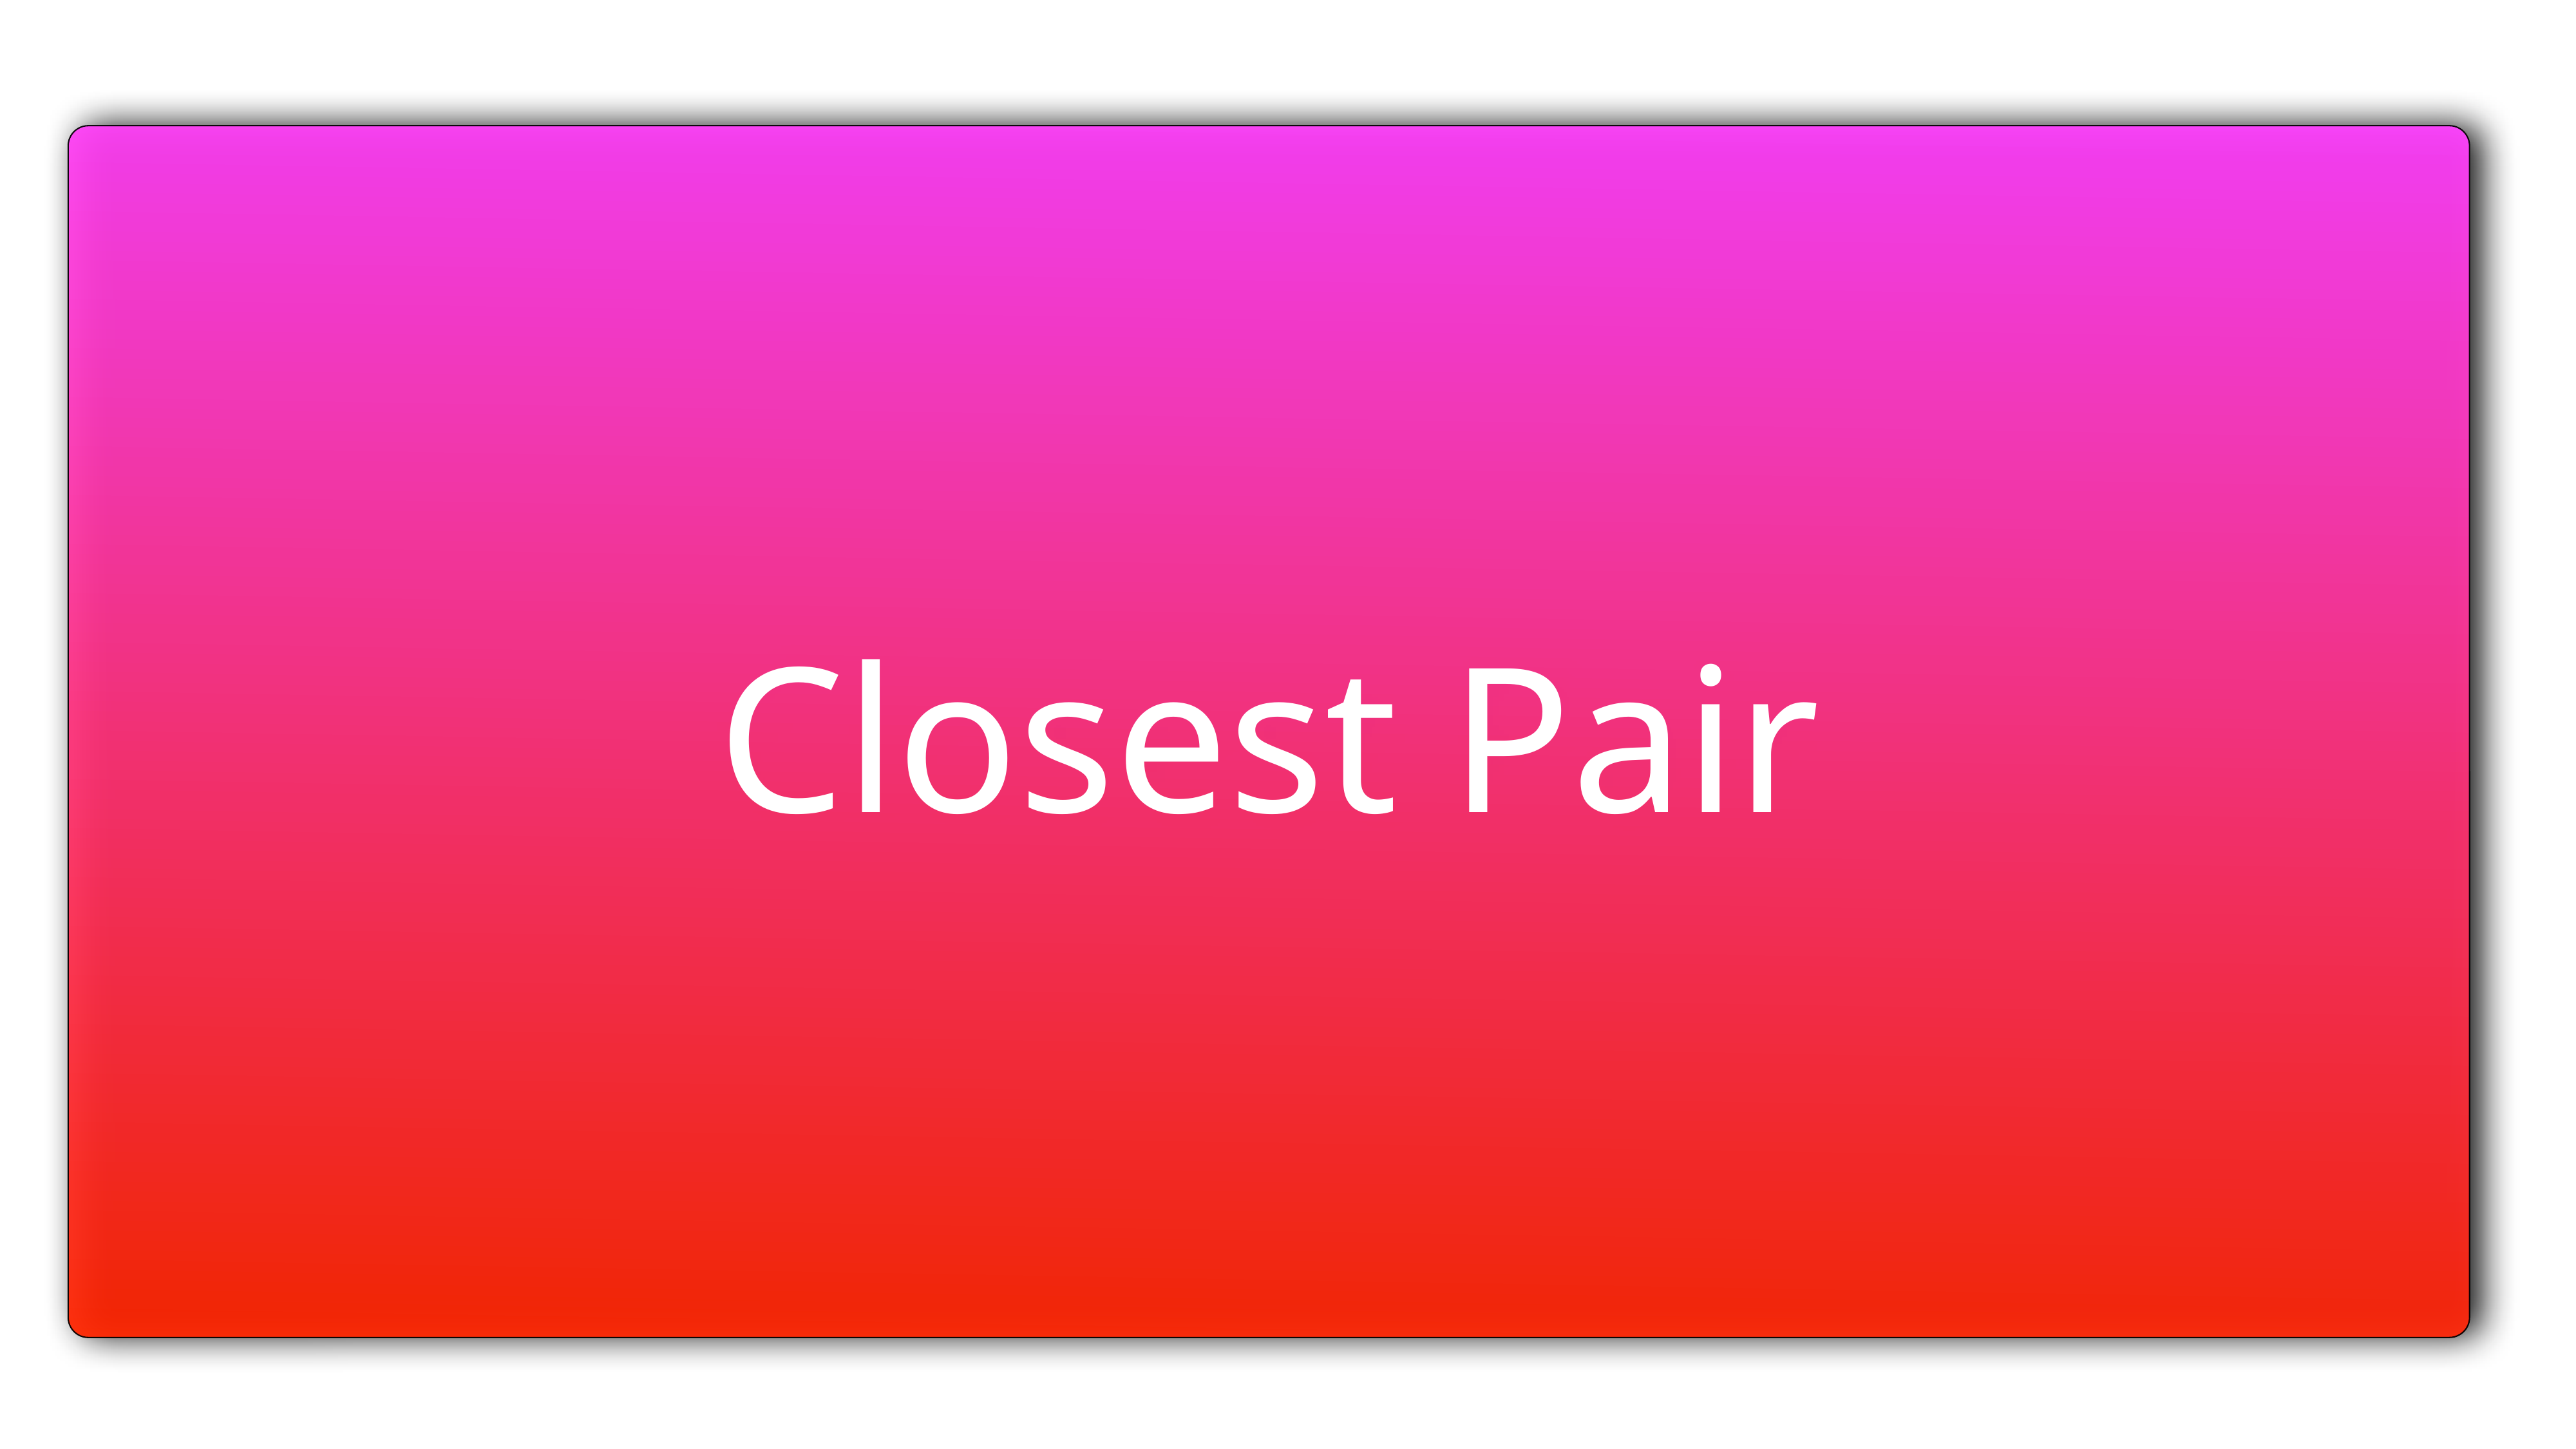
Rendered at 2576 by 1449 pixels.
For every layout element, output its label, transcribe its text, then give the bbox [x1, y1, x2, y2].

text_box Closest Pair [68, 126, 2470, 1338]
